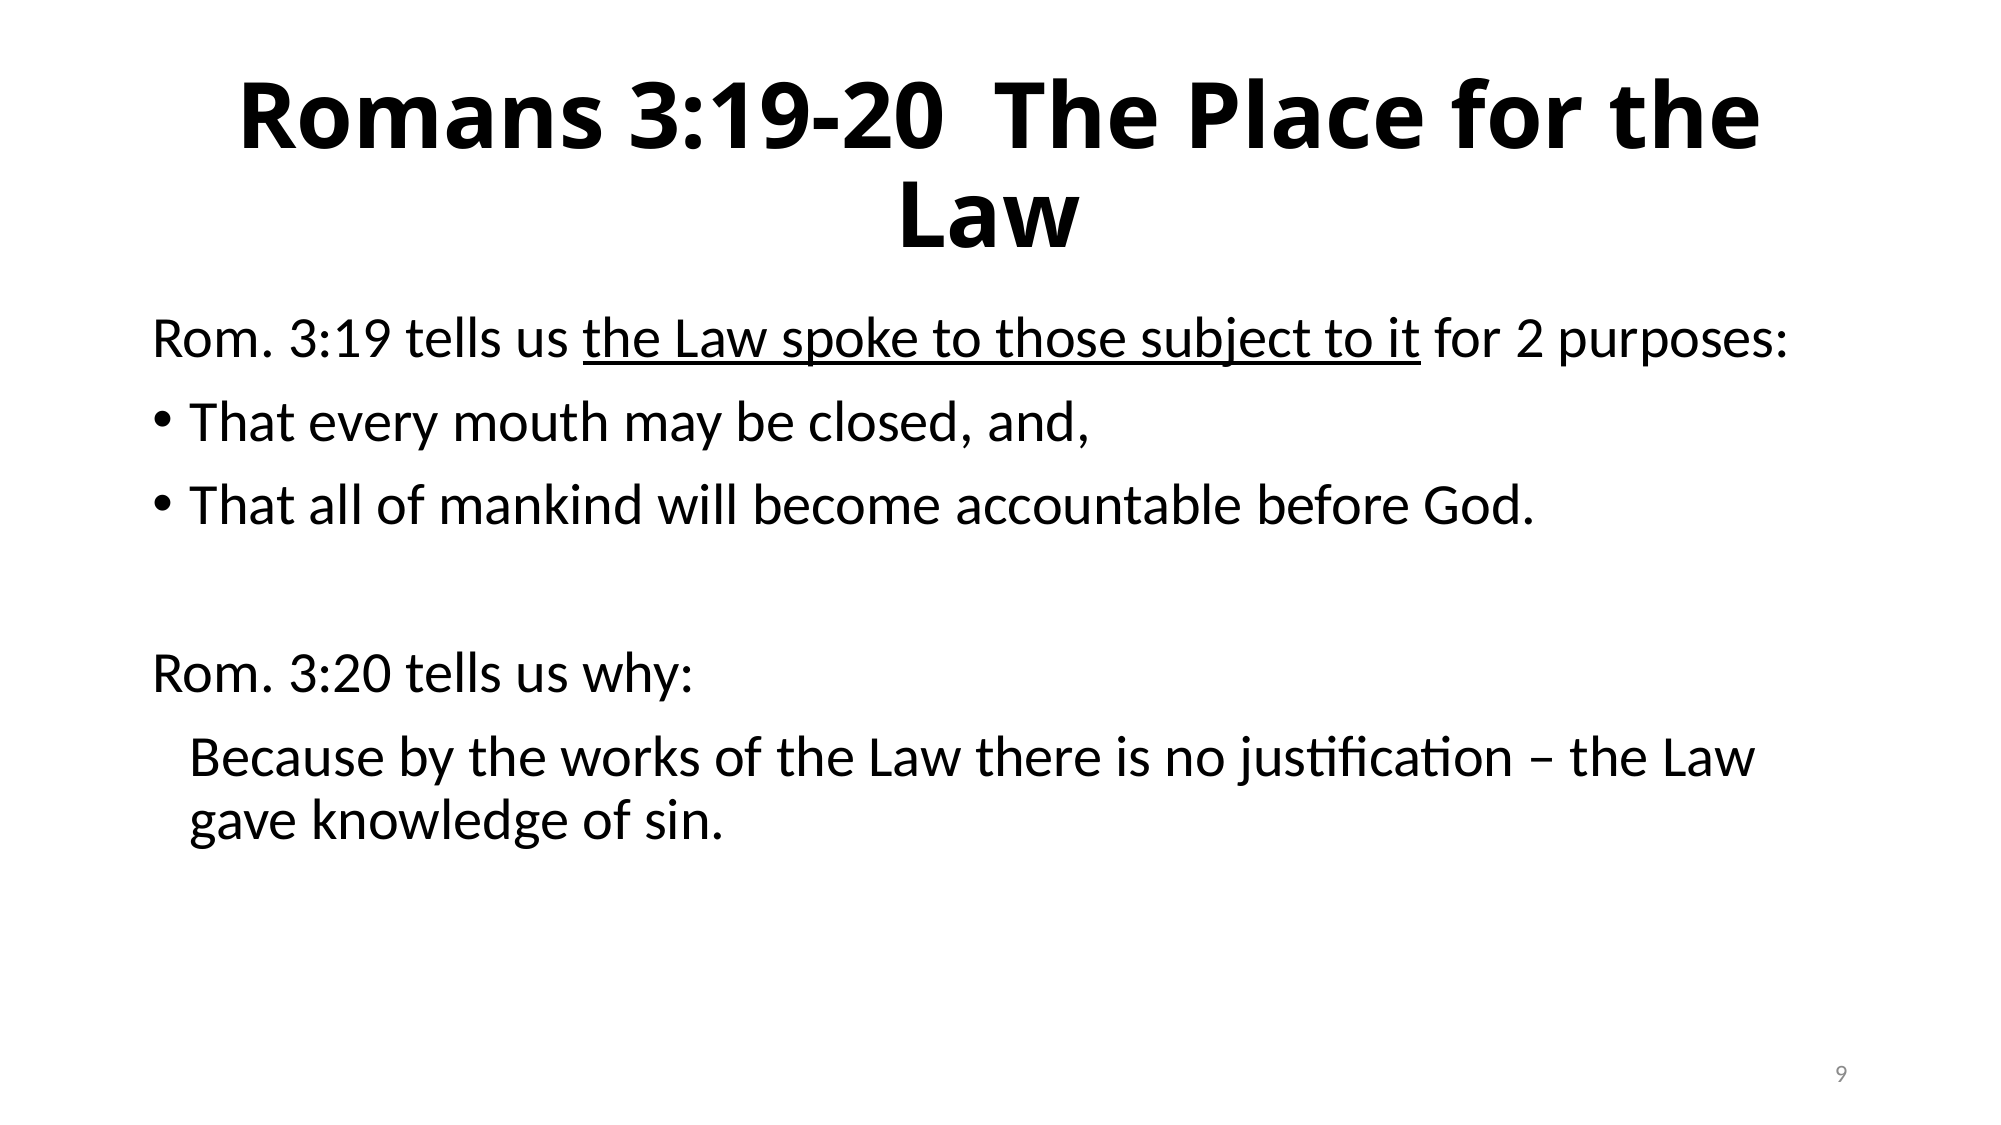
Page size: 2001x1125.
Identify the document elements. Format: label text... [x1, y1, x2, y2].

slide_number 9 [1412, 1042, 1863, 1103]
list Rom. 3:19 tells us the Law spoke to those subject to it for 2 purposes: That every mouth may be closed, and, That all of mankind will become accountable before God. Rom. 3:20 tells us why: Because by the works of the Law there is no justification – the Law gave knowledge of sin. [137, 299, 1863, 1014]
title Romans 3:19-20 The Place for the Law [137, 59, 1863, 278]
